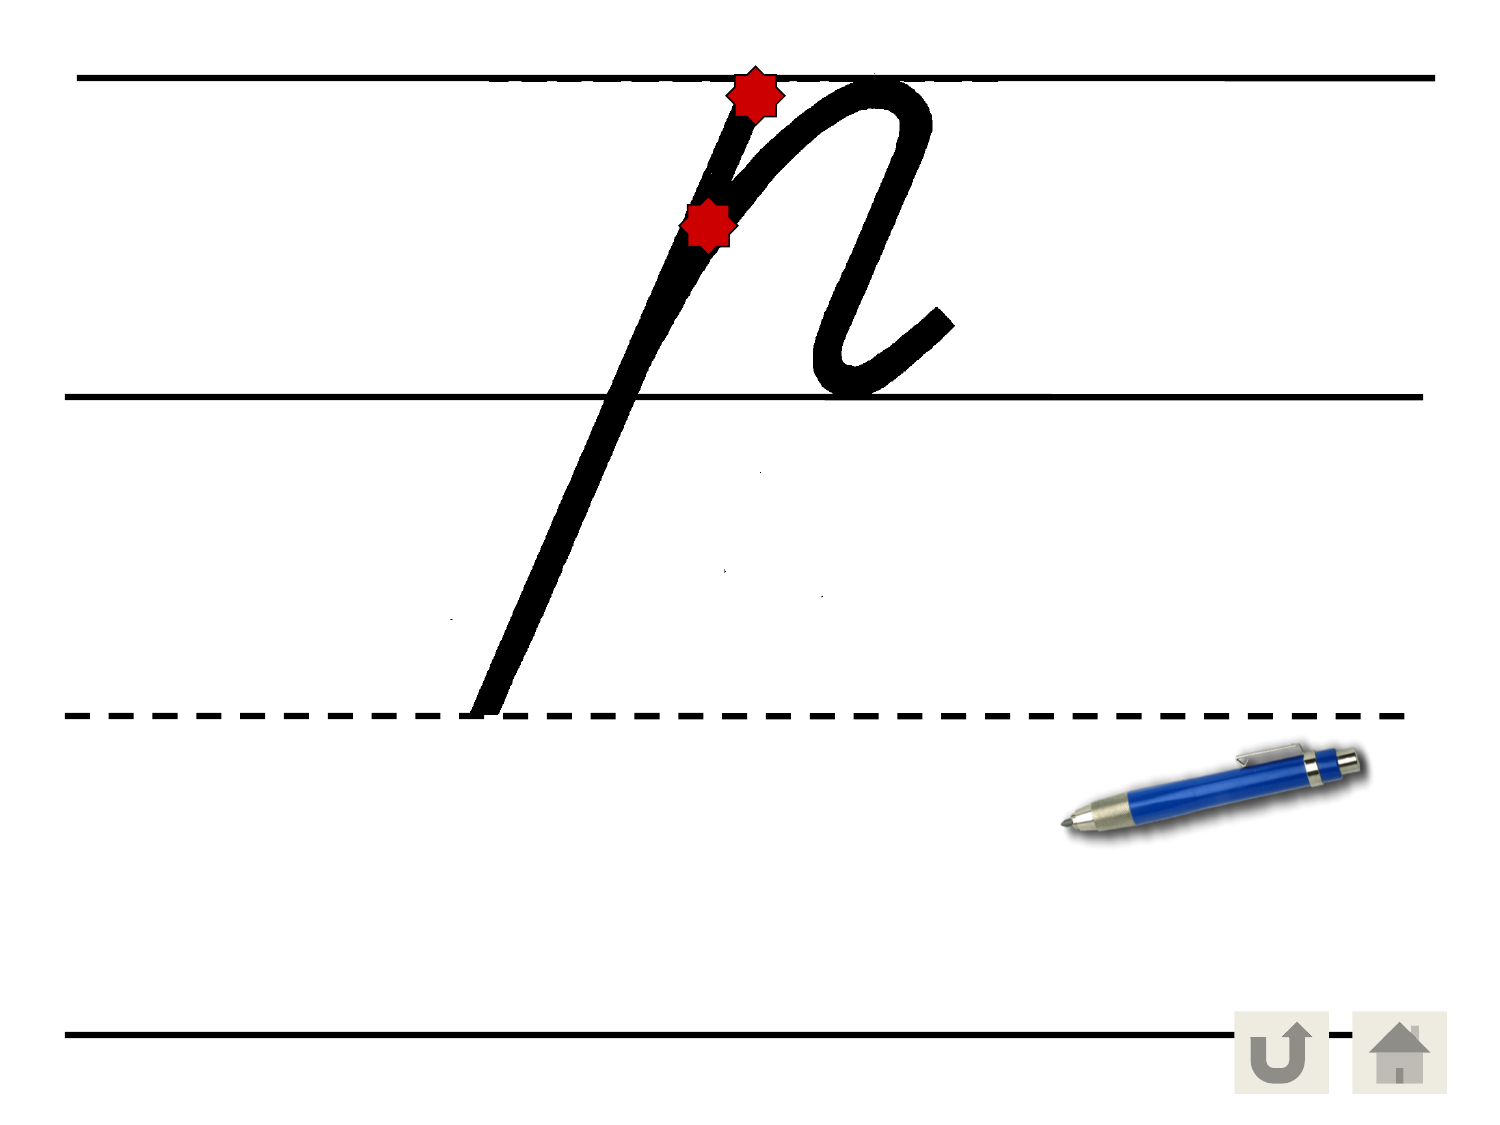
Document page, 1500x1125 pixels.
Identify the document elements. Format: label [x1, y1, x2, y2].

picture [442, 66, 999, 729]
picture [1052, 714, 1381, 873]
text_box [1234, 1011, 1329, 1094]
text_box [1352, 1011, 1447, 1094]
